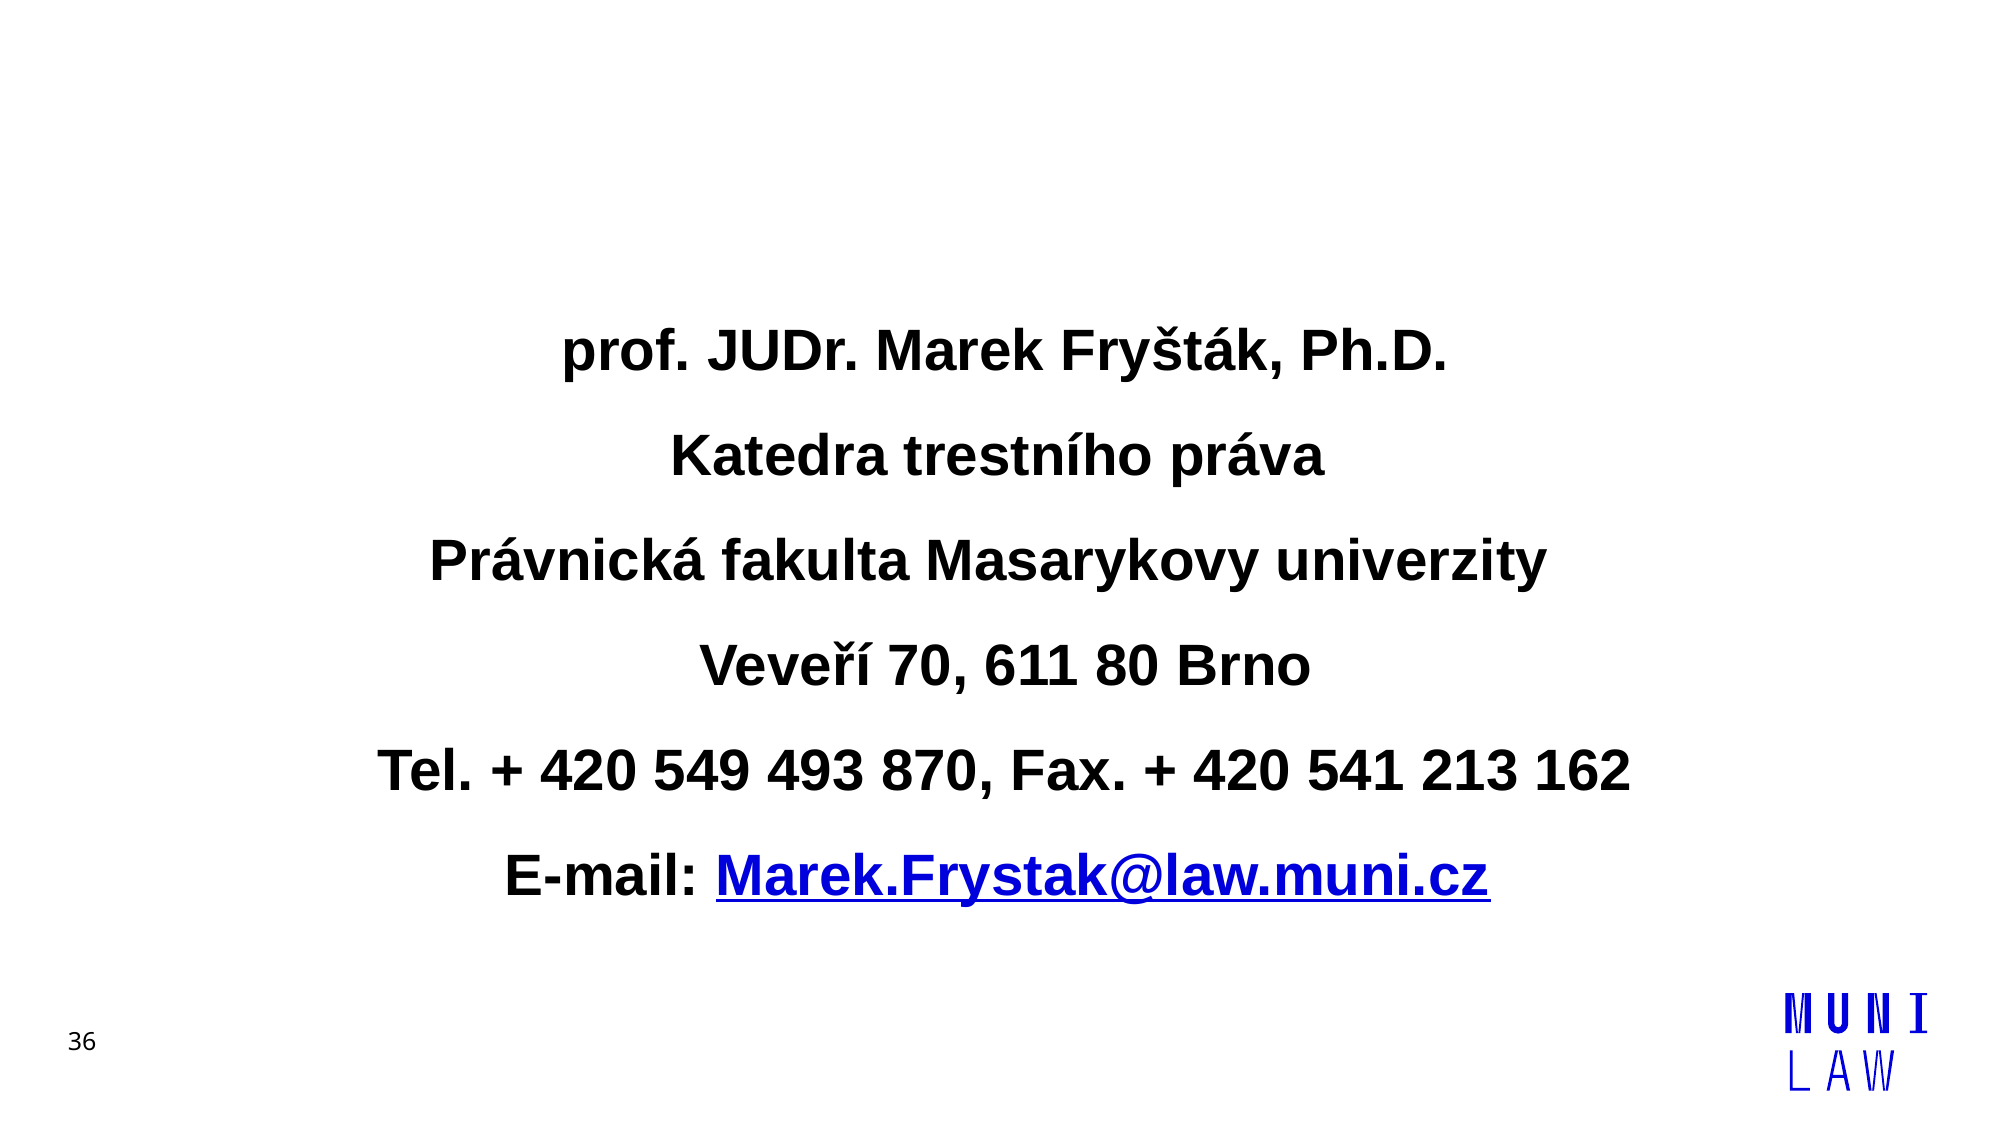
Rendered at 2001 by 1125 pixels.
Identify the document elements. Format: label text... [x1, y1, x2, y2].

list prof. JUDr. Marek Fryšták, Ph.D. Katedra trestního práva Právnická fakulta Masarykovy univerzity Veveří 70, 611 80 Brno Tel. + 420 549 493 870, Fax. + 420 541 213 162 E-mail: Marek.Frystak@law.muni.cz [118, 277, 1883, 957]
slide_number 36 [67, 1021, 110, 1063]
